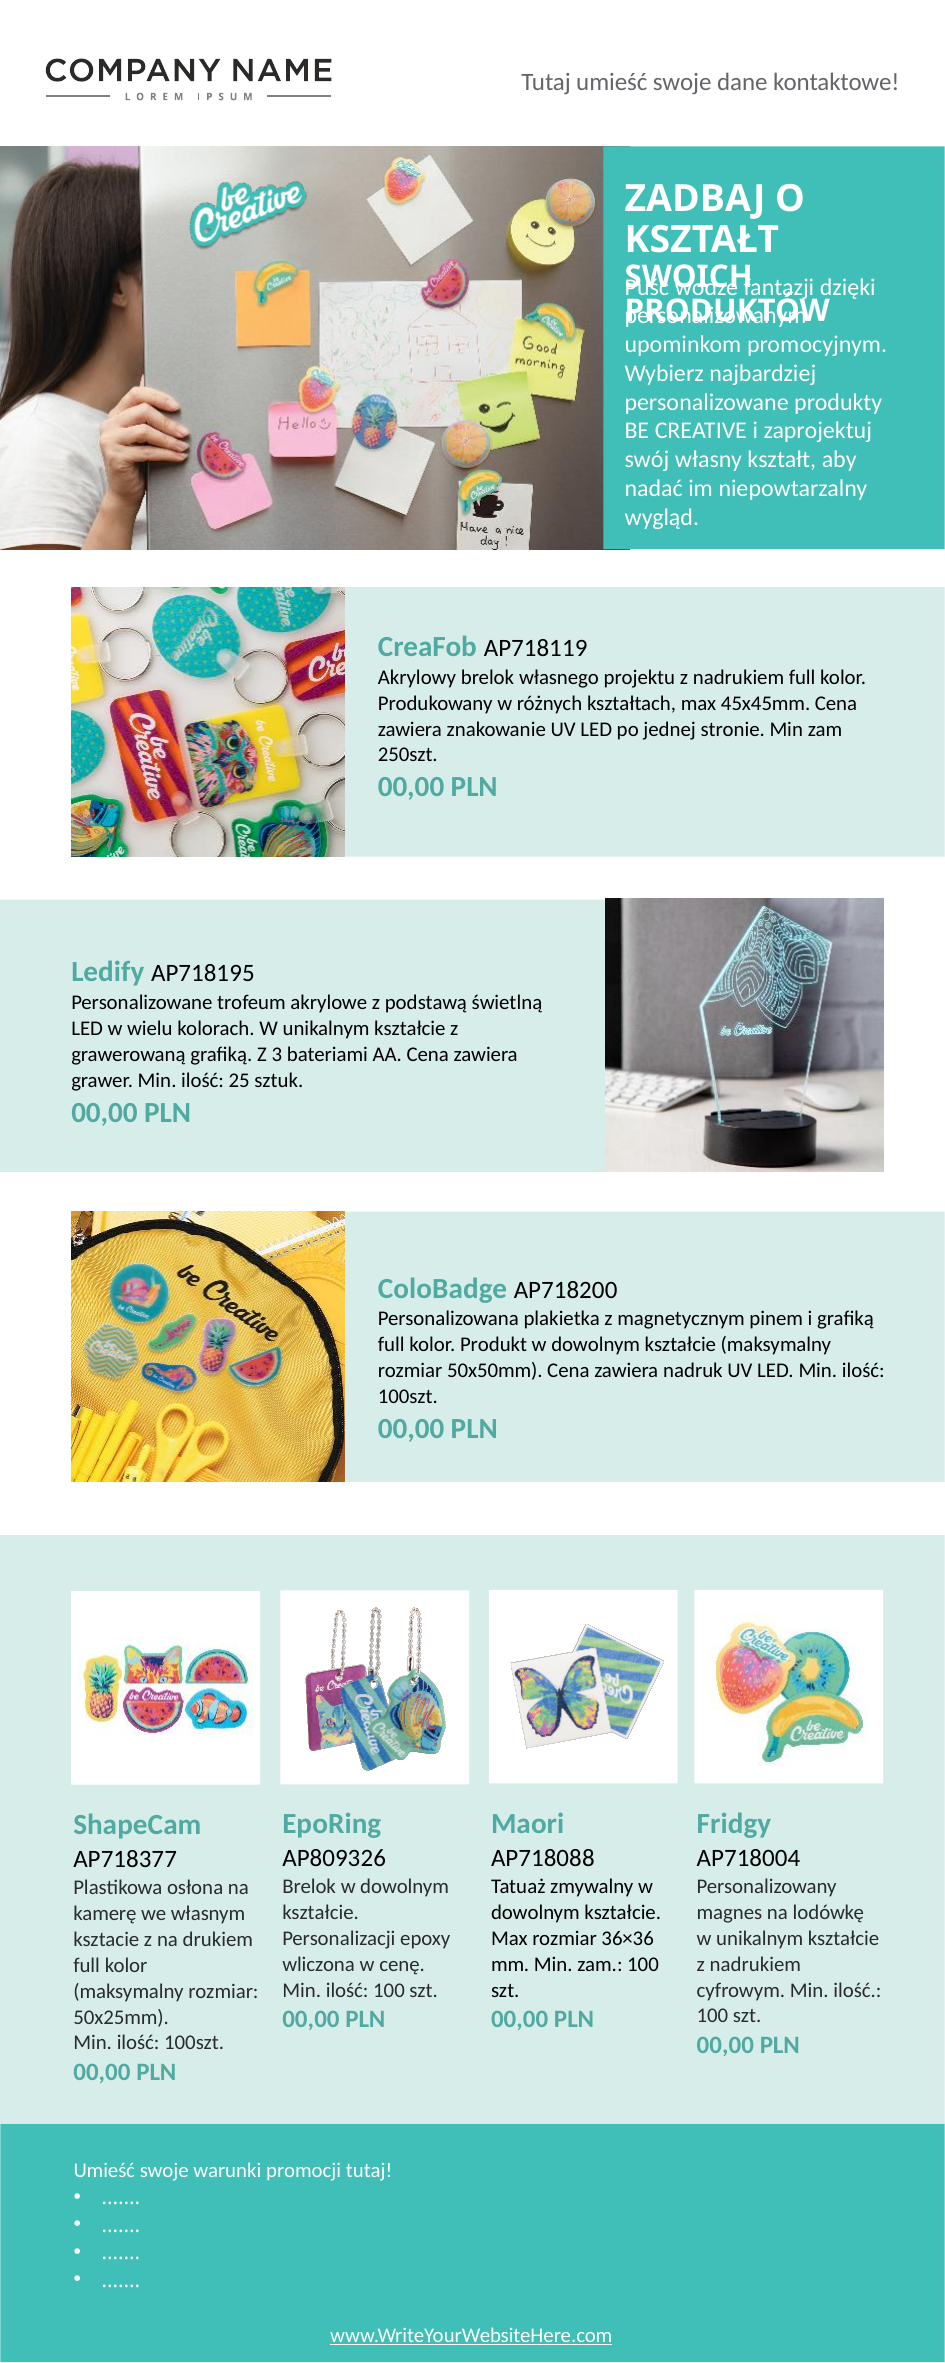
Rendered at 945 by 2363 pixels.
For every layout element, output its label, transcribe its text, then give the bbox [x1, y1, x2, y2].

text_box [602, 145, 945, 550]
picture [71, 1211, 345, 1482]
text_box Ledify AP718195 Personalizowane trofeum akrylowe z podstawą świetlną LED w wielu kolorach. W unikalnym kształcie z grawerowaną grafiką. Z 3 bateriami AA. Cena zawiera grawer. Min. ilość: 25 sztuk. 00,00 PLN [69, 951, 566, 1128]
text_box ShapeCam AP718377 Plastikowa osłona na kamerę we własnym ksztacie z na drukiem full kolor (maksymalny rozmiar: 50x25mm). Min. ilość: 100szt. 00,00 PLN [71, 1803, 261, 2086]
text_box Maori AP718088 Tatuaż zmywalny w dowolnym kształcie. Max rozmiar 36×36 mm. Min. zam.: 100 szt. 00,00 PLN [488, 1802, 678, 2033]
text_box [0, 2125, 945, 2363]
picture [710, 1613, 868, 1767]
picture [0, 146, 630, 550]
text_box [344, 1211, 945, 1483]
text_box ZADBAJ O KSZTAŁT SWOICH PRODUKTÓW [630, 177, 924, 328]
text_box Fridgy AP718004 Personalizowany magnes na lodówkę w unikalnym kształcie z nadrukiem cyfrowym. Min. ilość.: 100 szt. 00,00 PLN [694, 1802, 884, 2059]
text_box [488, 1589, 679, 1784]
picture [77, 1638, 255, 1742]
picture [71, 587, 345, 857]
text_box [344, 586, 945, 858]
picture [605, 898, 884, 1172]
text_box [0, 1534, 945, 2125]
picture [45, 58, 332, 101]
text_box [70, 1590, 261, 1786]
text_box [279, 1589, 470, 1786]
text_box EpoRing AP809326 Brelok w dowolnym kształcie. Personalizacji epoxy wliczona w cenę. Min. ilość: 100 szt. 00,00 PLN [280, 1802, 469, 2033]
text_box [0, 899, 607, 1173]
text_box CreaFob AP718119 Akrylowy brelok własnego projektu z nadrukiem full kolor. Produkowany w różnych kształtach, max 45x45mm. Cena zawiera znakowanie UV LED po jednej stronie. Min zam 250szt. 00,00 PLN [375, 626, 903, 803]
text_box www.WriteYourWebsiteHere.com [58, 2319, 887, 2347]
picture [503, 1617, 671, 1755]
text_box Umieść swoje warunki promocji tutaj! ....... ....... ....... ....... [71, 2153, 878, 2292]
picture [300, 1602, 451, 1776]
text_box ColoBadge AP718200 Personalizowana plakietka z magnetycznym pinem i grafiką full kolor. Produkt w dowolnym kształcie (maksymalny rozmiar 50x50mm). Cena zawiera nadruk UV LED. Min. ilość: 100szt. 00,00 PLN [375, 1267, 890, 1444]
text_box Puść wodze fantazji dzięki personalizowanym upominkom promocyjnym. Wybierz najbardziej personalizowane produkty BE CREATIVE i zaprojektuj swój własny kształt, aby nadać im niepowtarzalny wygląd. [630, 271, 899, 531]
text_box [693, 1589, 884, 1784]
text_box Tutaj umieść swoje dane kontaktowe! [424, 62, 900, 95]
